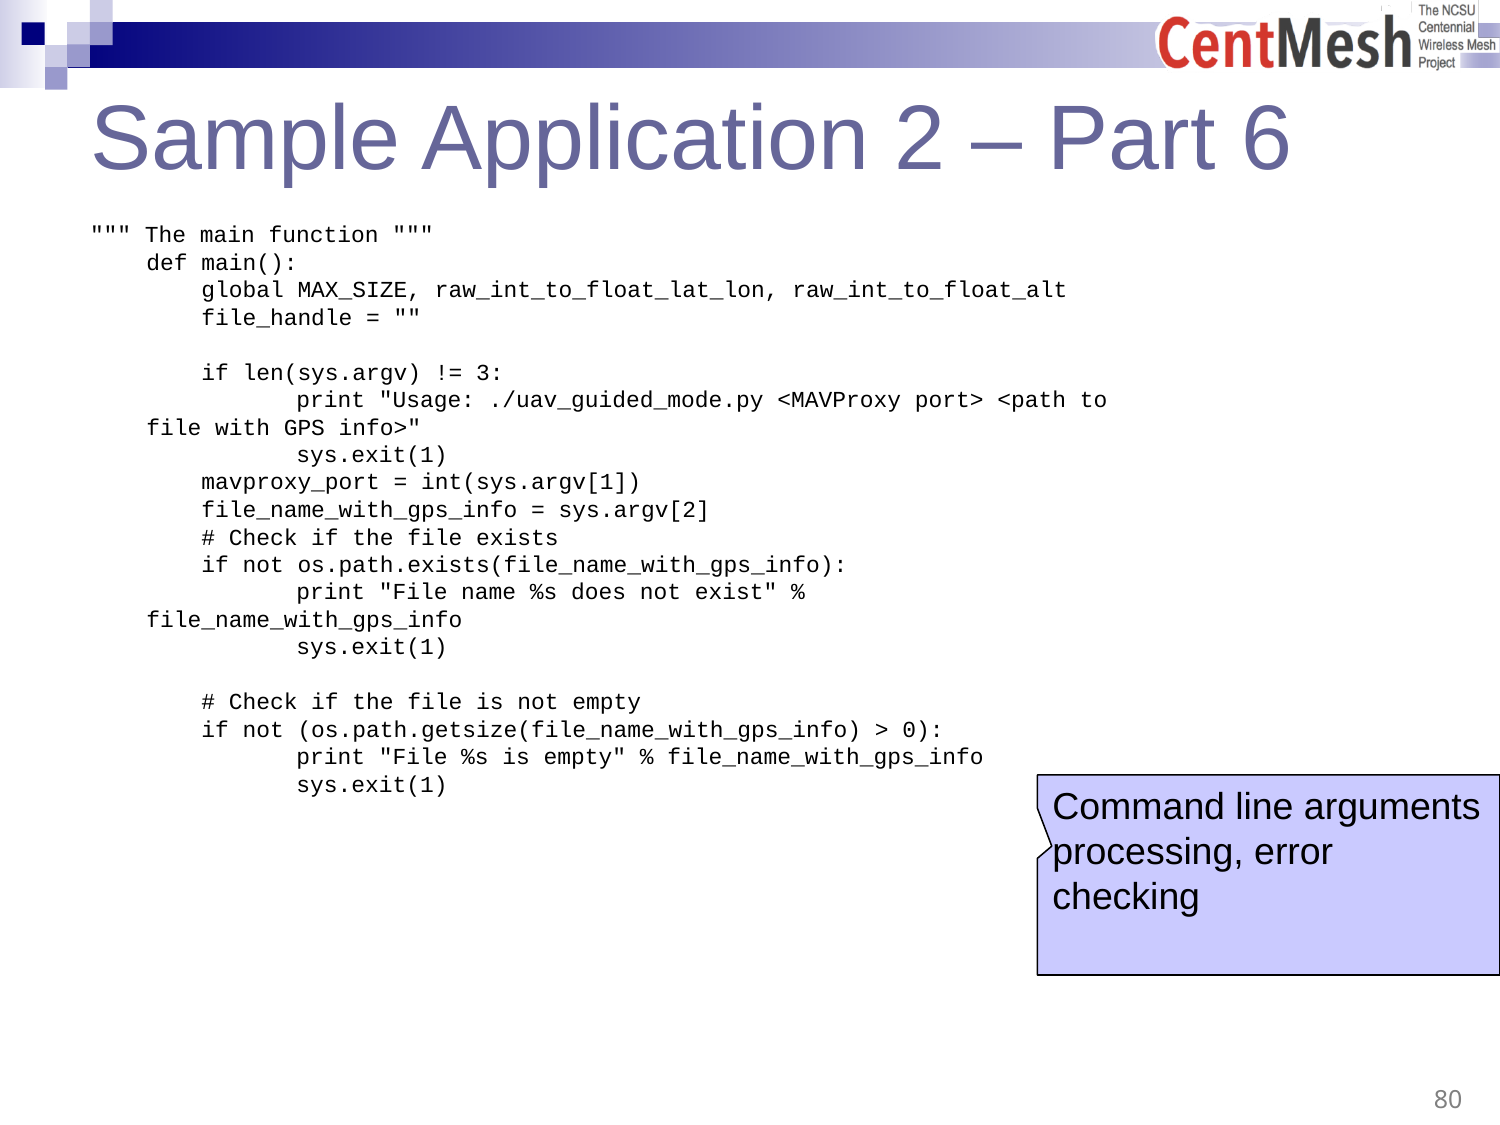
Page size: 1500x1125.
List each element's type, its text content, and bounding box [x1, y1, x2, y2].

picture [1155, 0, 1500, 73]
slide_number 80 [1312, 1049, 1500, 1125]
list """ The main function """ def main(): global MAX_SIZE, raw_int_to_float_lat_lon, raw_int_to_float_alt file_handle = "" if len(sys.argv) != 3: print "Usage: ./uav_guided_mode.py <MAVProxy port> <path to file with GPS info>" sys.exit(1) mavproxy_port = int(sys.argv[1]) file_name_with_gps_info = sys.argv[2] # Check if the file exists if not os.path.exists(file_name_with_gps_info): print "File name %s does not exist" % file_name_with_gps_info sys.exit(1) # Check if the file is not empty if not (os.path.getsize(file_name_with_gps_info) > 0): print "File %s is empty" % file_name_with_gps_info sys.exit(1) [74, 301, 1151, 1001]
text_box Command line arguments processing, error checking [1037, 774, 1500, 976]
title Sample Application 2 – Part 6 [74, 74, 1426, 301]
